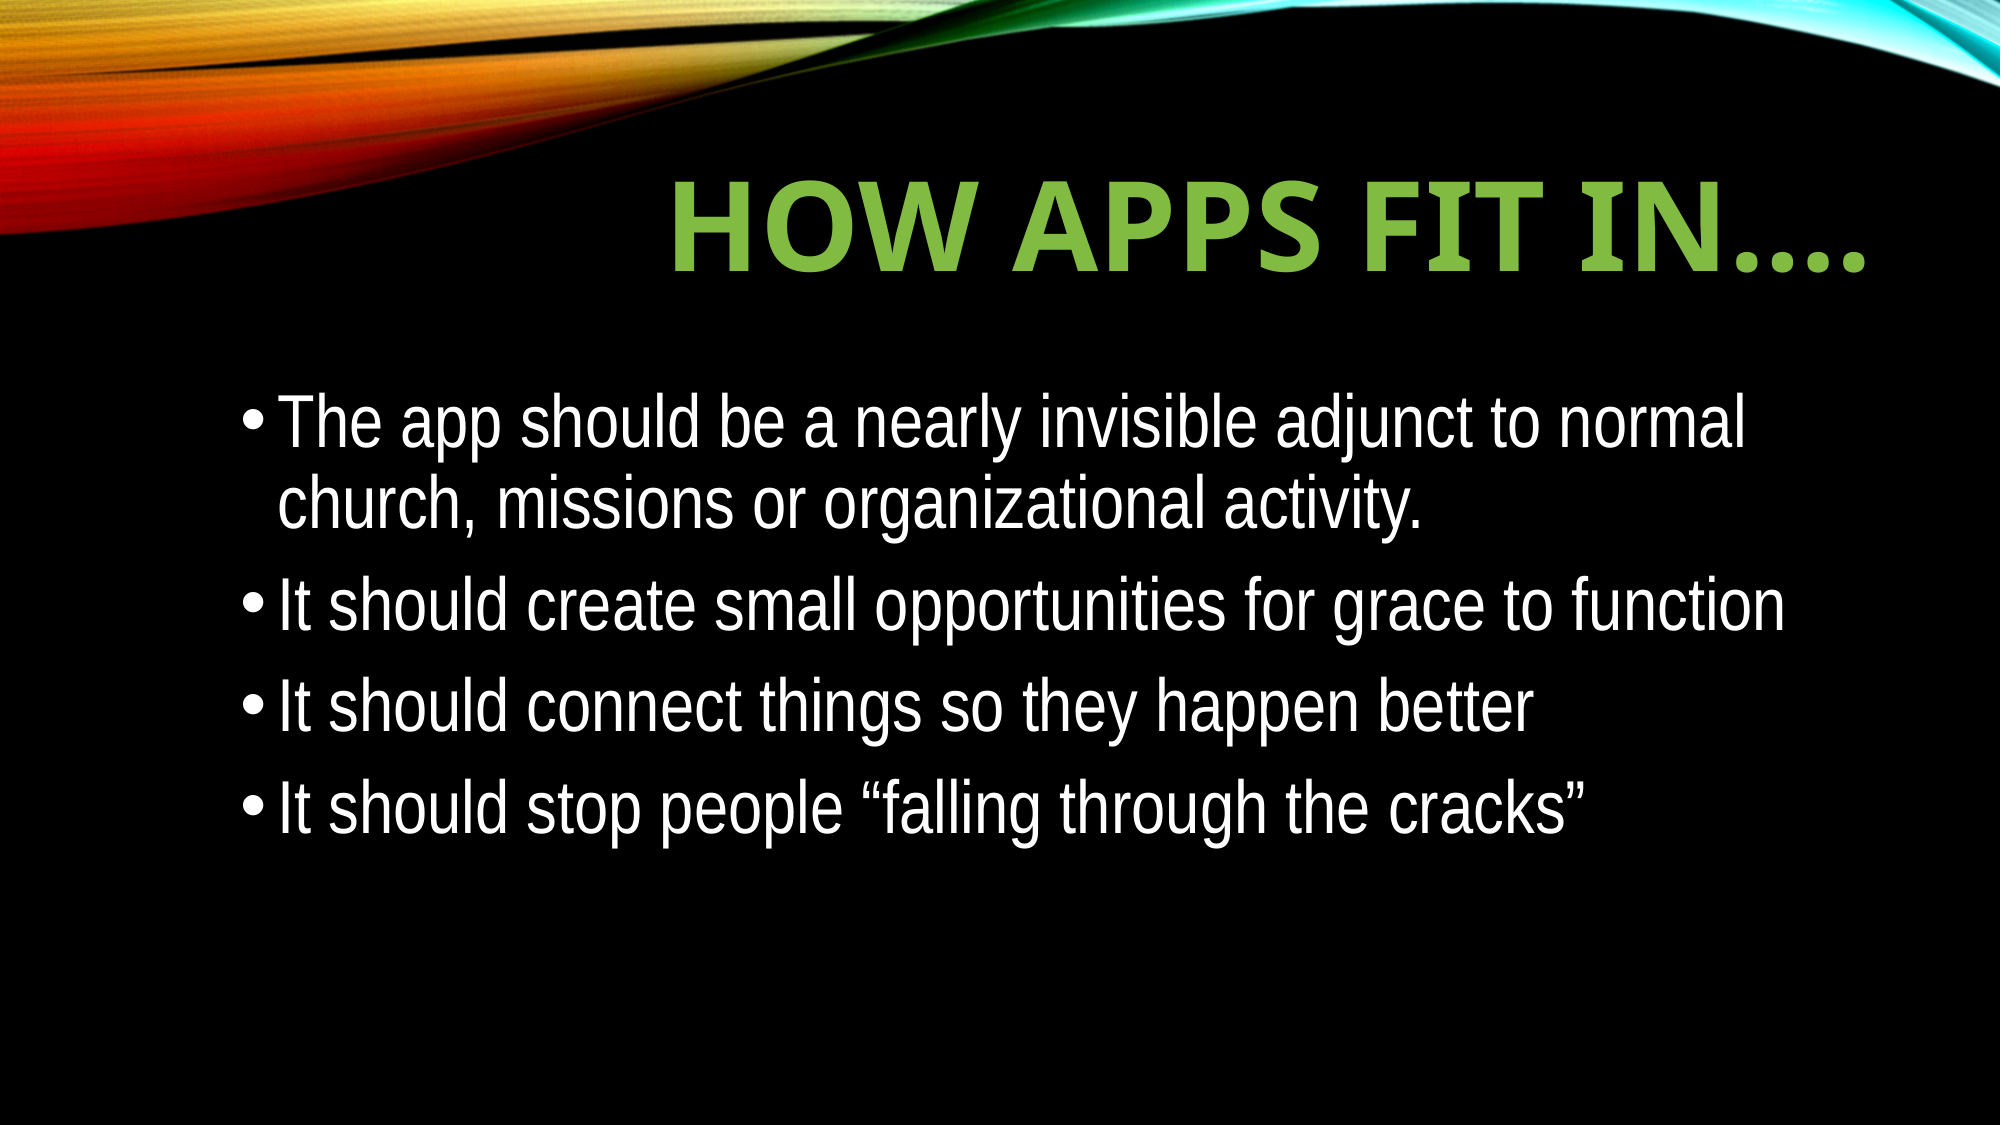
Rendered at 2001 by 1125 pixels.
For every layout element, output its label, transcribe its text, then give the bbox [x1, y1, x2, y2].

title How Apps Fit In…. [474, 125, 1888, 338]
picture [0, 0, 2000, 237]
list The app should be a nearly invisible adjunct to normal church, missions or organizational activity. It should create small opportunities for grace to function It should connect things so they happen better It should stop people “falling through the cracks” [225, 375, 1953, 963]
